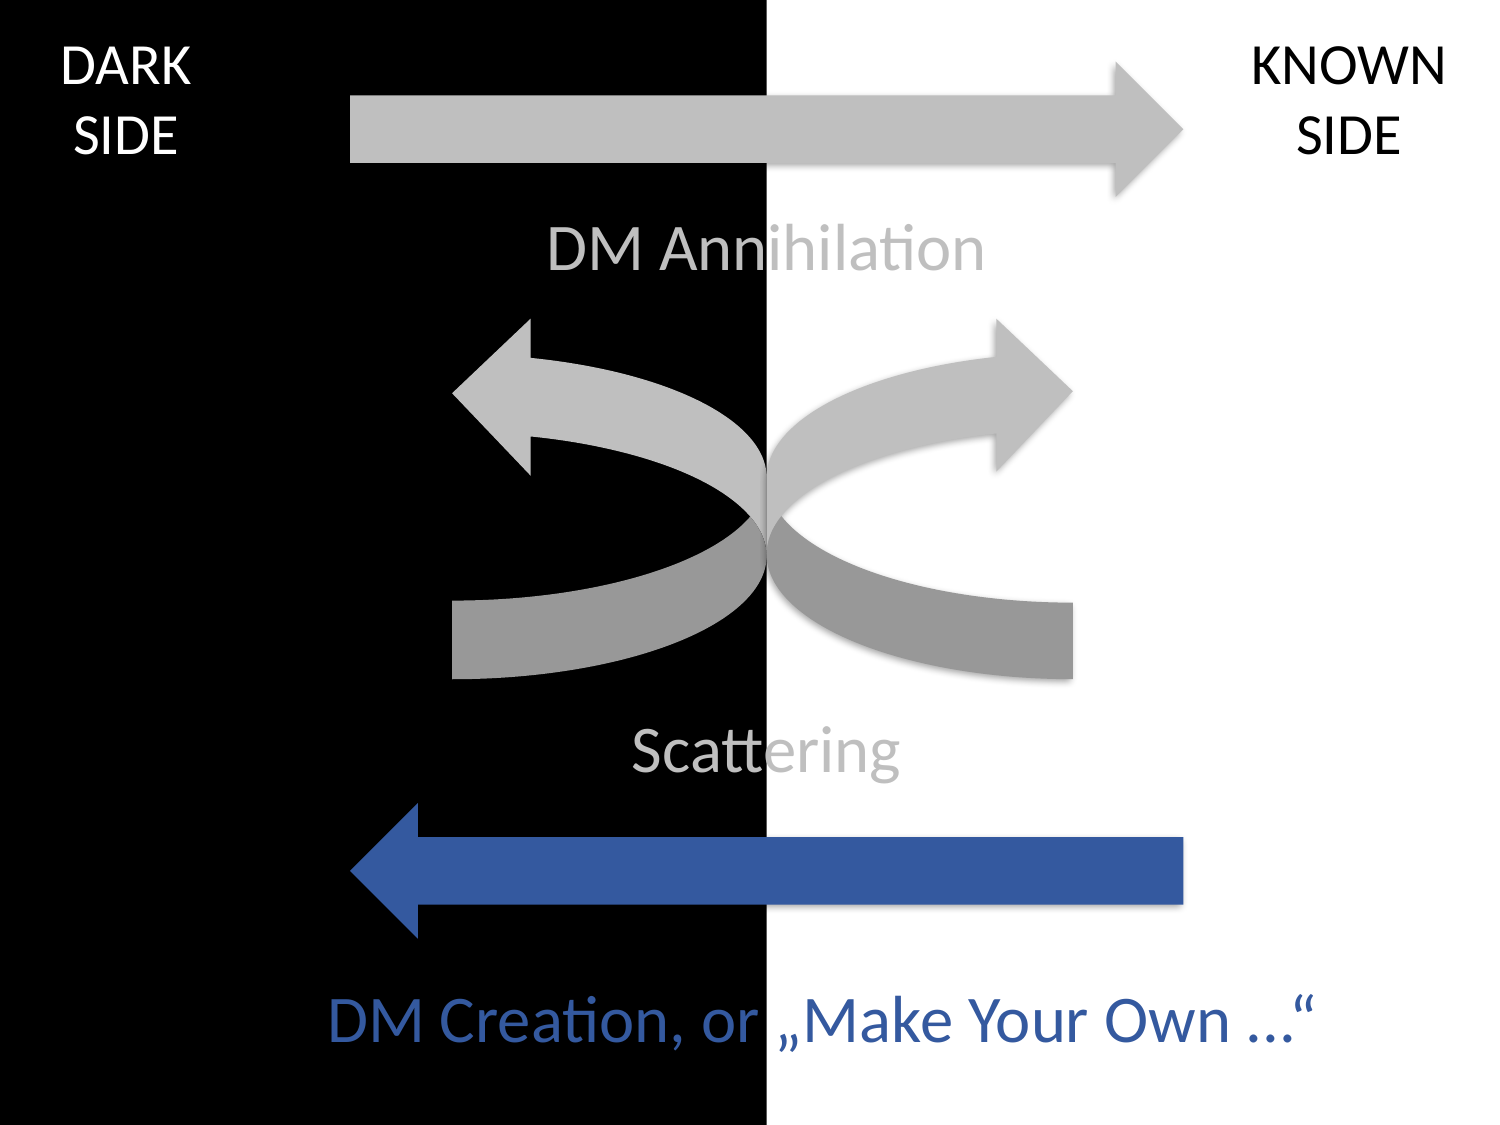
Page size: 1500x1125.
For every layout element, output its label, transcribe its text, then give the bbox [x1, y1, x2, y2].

text_box [451, 317, 765, 680]
text_box DM Annihilation [513, 196, 1020, 292]
text_box Scattering [545, 698, 988, 794]
text_box [765, 317, 1074, 681]
text_box [766, 0, 1500, 1125]
text_box KNOWN SIDE [1224, 18, 1473, 174]
text_box [349, 60, 1184, 198]
text_box [349, 802, 1185, 940]
text_box DM Creation, or „Make Your Own ...“ [283, 968, 1363, 1064]
text_box DARK SIDE [31, 18, 221, 174]
